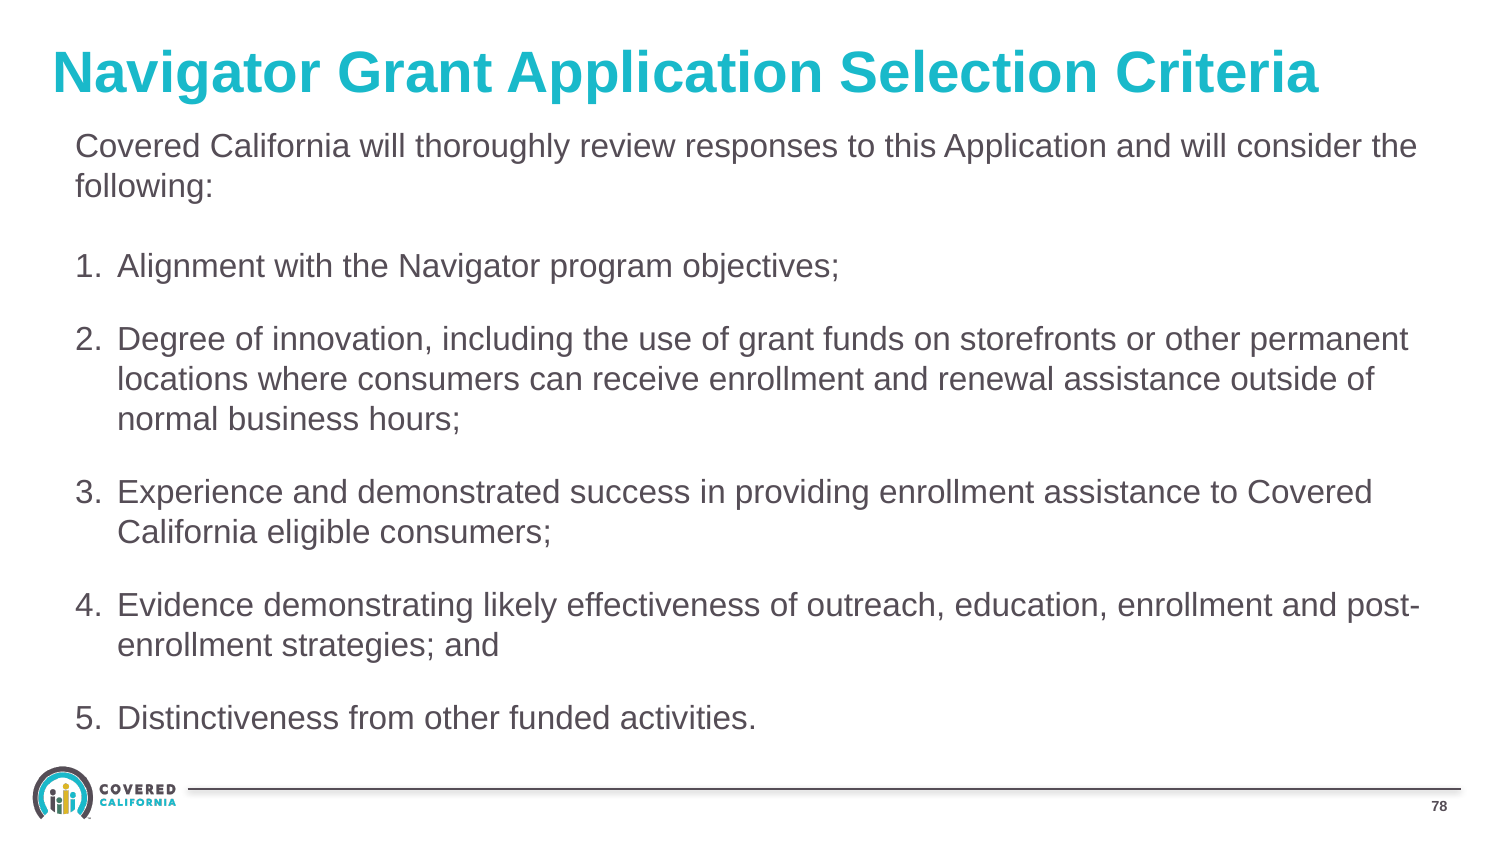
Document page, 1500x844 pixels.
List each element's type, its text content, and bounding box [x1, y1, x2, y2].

title Navigator Grant Application Selection Criteria [37, 22, 1463, 116]
picture [30, 764, 178, 823]
slide_number 77 [1342, 782, 1463, 828]
list Covered California will thoroughly review responses to this Application and will consider the following: Alignment with the Navigator program objectives; Degree of innovation, including the use of grant funds on storefronts or other permanent locations where consumers can receive enrollment and renewal assistance outside of normal business hours; Experience and demonstrated success in providing enrollment assistance to Covered California eligible consumers; Evidence demonstrating likely effectiveness of outreach, education, enrollment and post-enrollment strategies; and Distinctiveness from other funded activities. [37, 116, 1463, 736]
